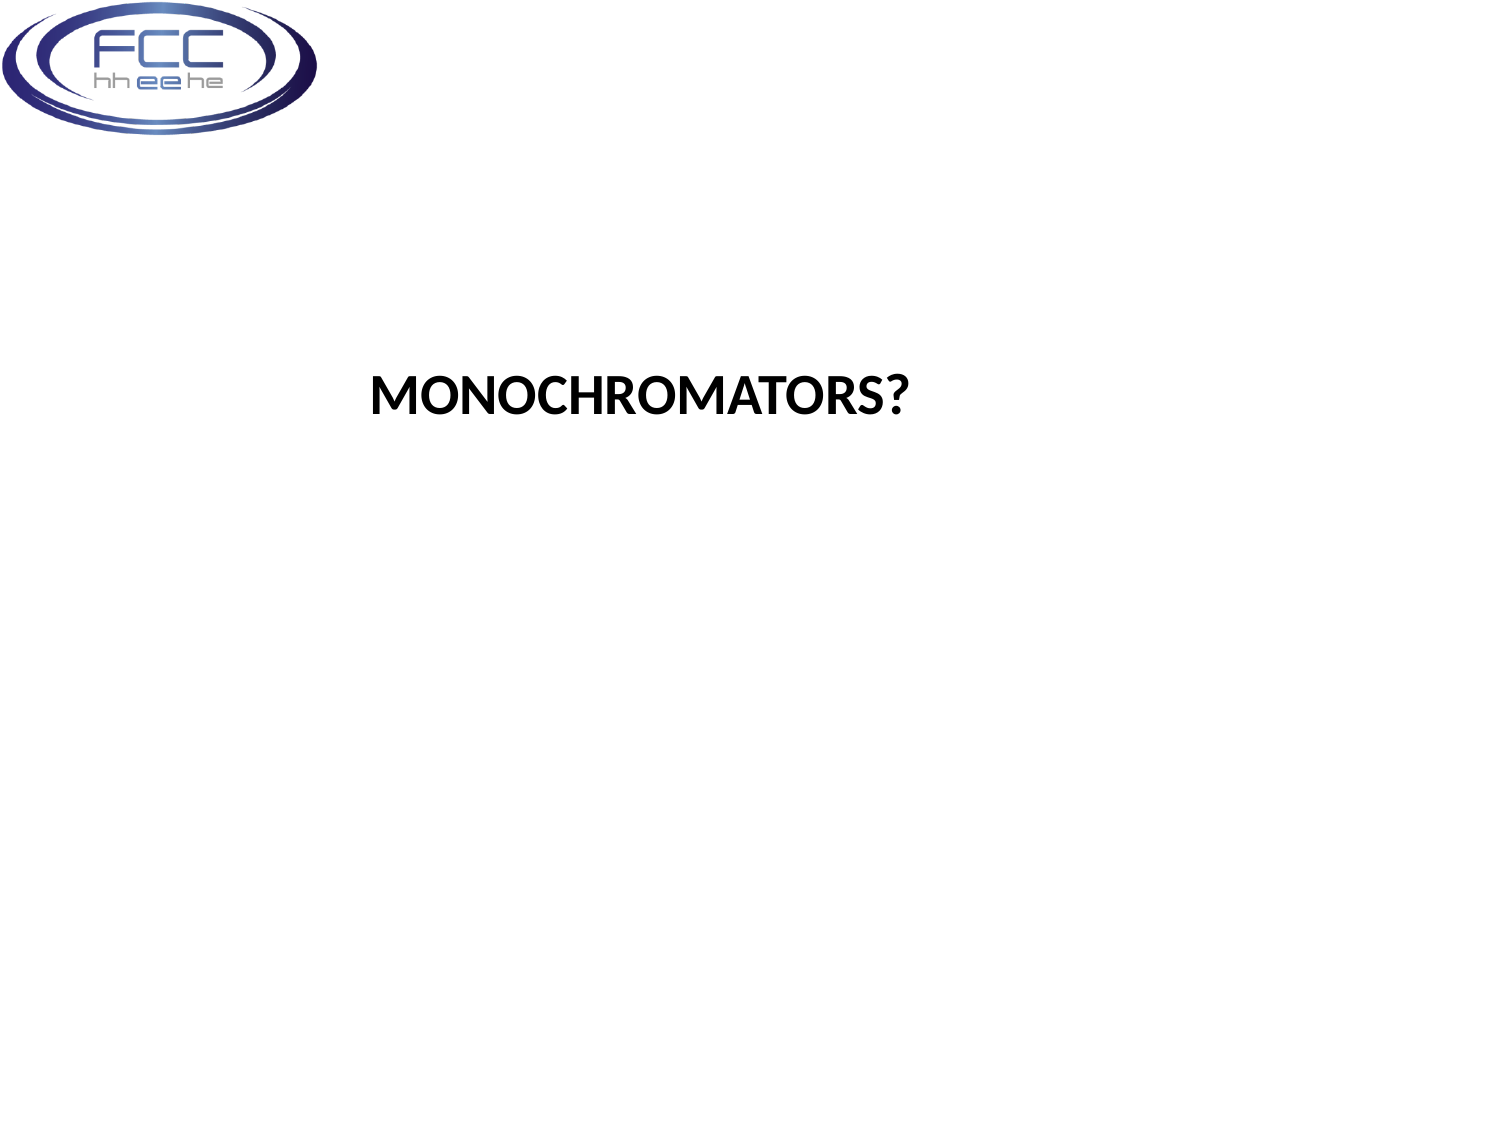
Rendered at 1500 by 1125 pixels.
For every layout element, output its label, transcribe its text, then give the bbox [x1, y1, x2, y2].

text_box MONOCHROMATORS? [354, 348, 927, 434]
picture [0, 0, 324, 138]
